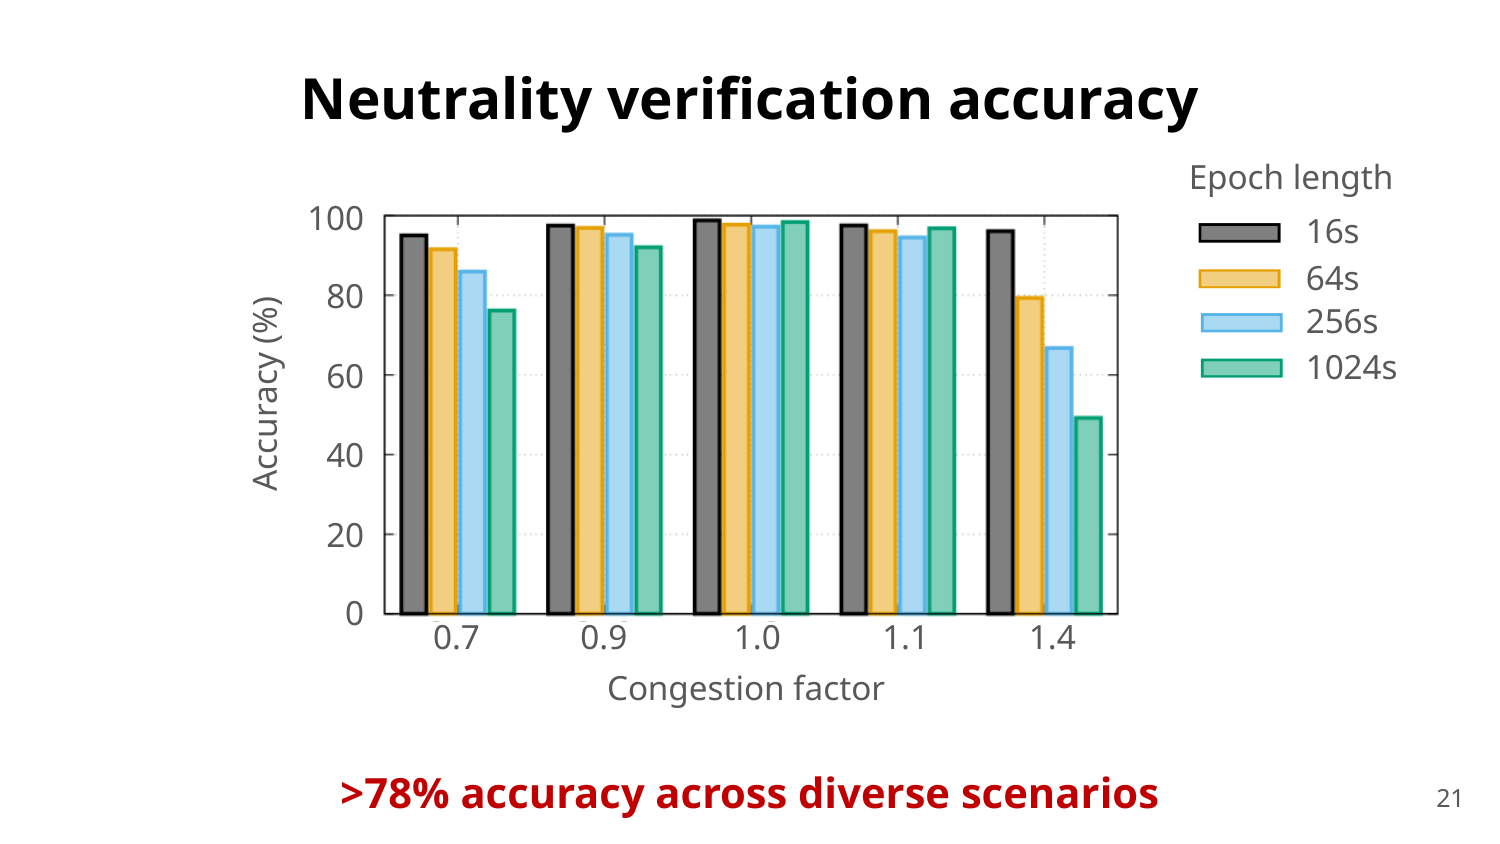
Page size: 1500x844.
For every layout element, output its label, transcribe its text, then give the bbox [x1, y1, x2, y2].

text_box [382, 630, 1110, 724]
picture [362, 182, 1166, 622]
text_box >78% accuracy across diverse scenarios [0, 752, 1500, 833]
text_box Neutrality verification accuracy [51, 48, 1449, 142]
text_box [1165, 140, 1461, 403]
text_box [228, 177, 380, 649]
text_box 21 [1389, 764, 1480, 830]
